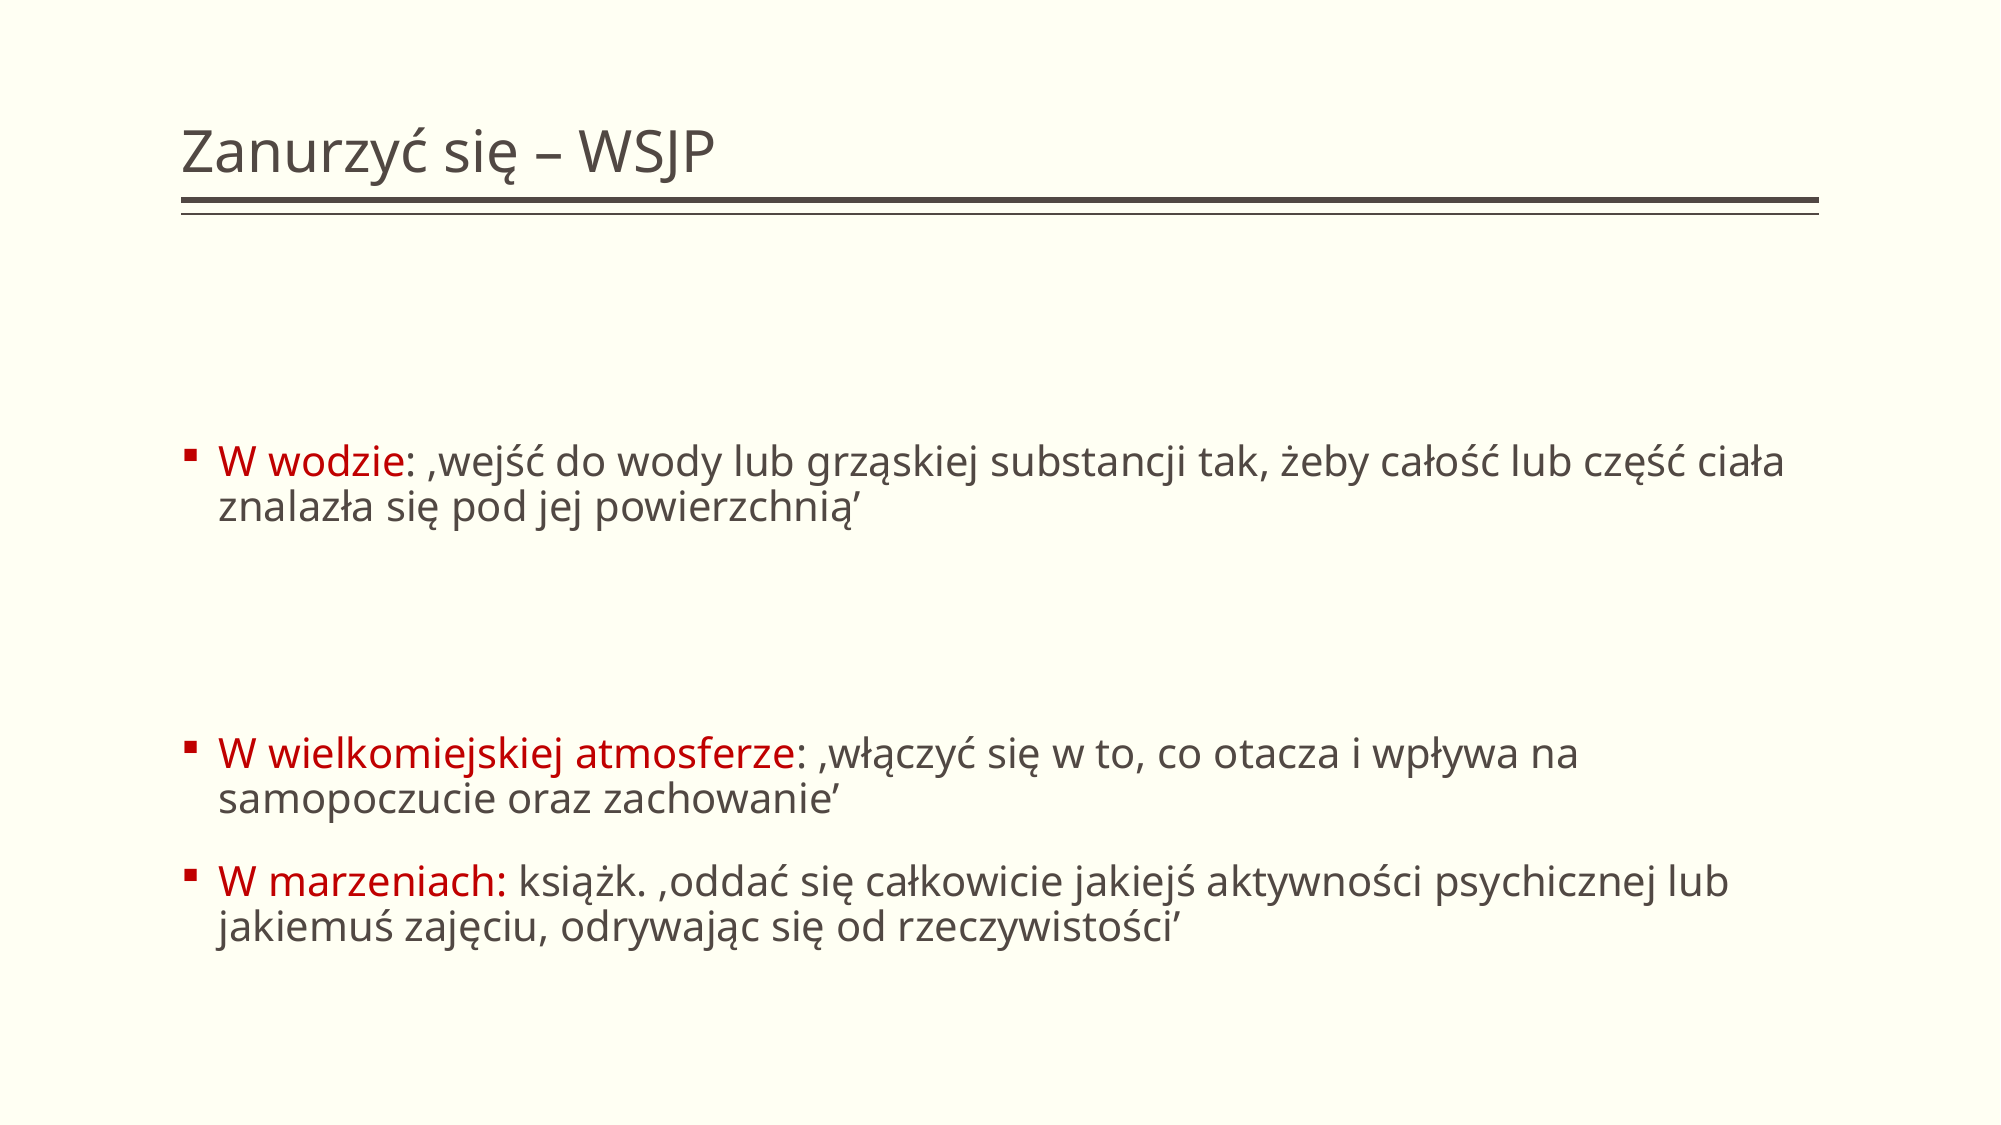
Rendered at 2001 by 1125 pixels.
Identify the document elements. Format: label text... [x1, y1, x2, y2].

title Zanurzyć się – WSJP [181, 12, 1819, 193]
list W wodzie: ‚wejść do wody lub grząskiej substancji tak, żeby całość lub część ciała znalazła się pod jej powierzchnią’ W wielkomiejskiej atmosferze: ‚włączyć się w to, co otacza i wpływa na samopoczucie oraz zachowanie’ W marzeniach: książk. ‚oddać się całkowicie jakiejś aktywności psychicznej lub jakiemuś zajęciu, odrywając się od rzeczywistości’ [181, 262, 1819, 1013]
